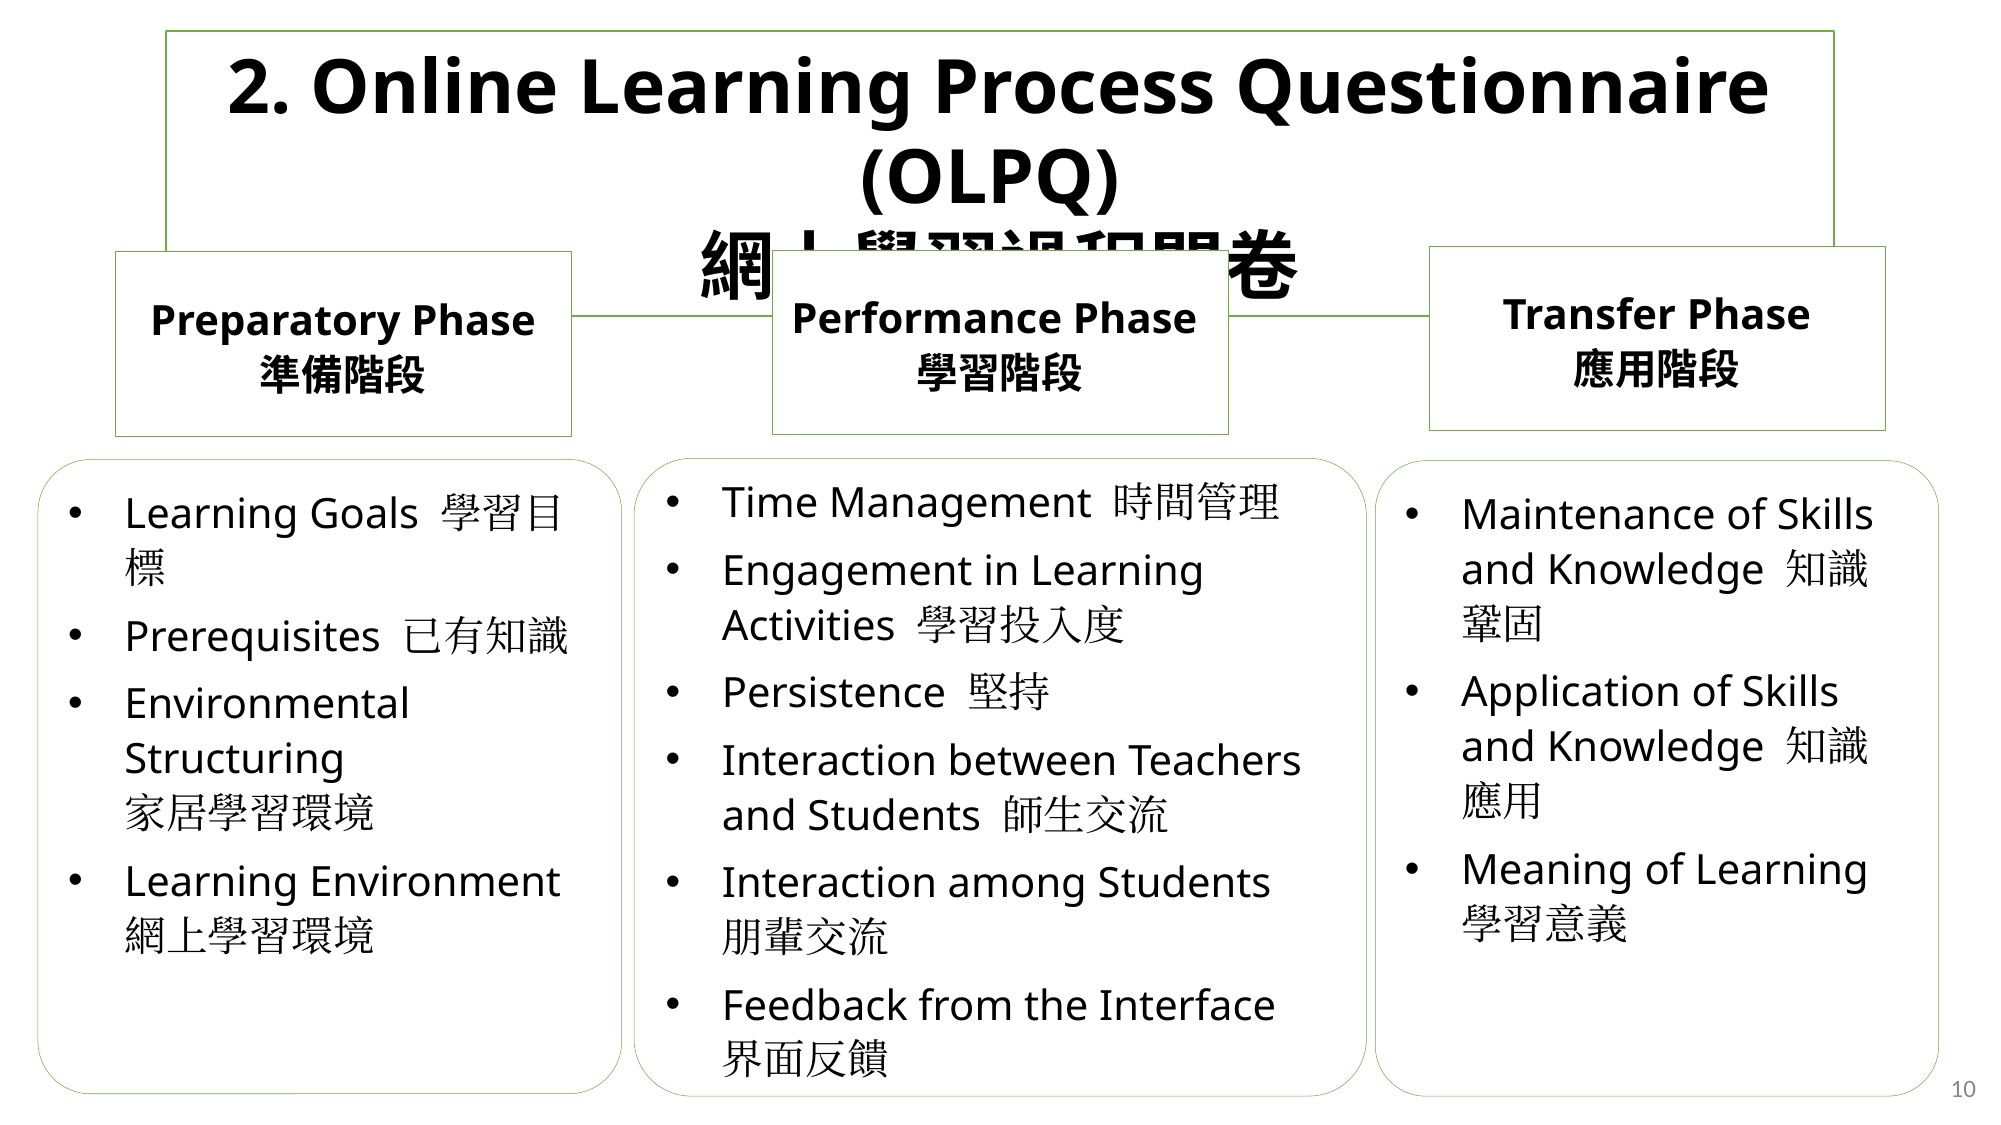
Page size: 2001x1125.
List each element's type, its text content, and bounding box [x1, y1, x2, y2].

text_box 2. Online Learning Process Questionnaire (OLPQ) 網上學習過程問卷 [166, 31, 1834, 317]
slide_number 10 [1920, 1051, 1991, 1123]
text_box Preparatory Phase 準備階段 [113, 250, 573, 438]
text_box Transfer Phase 應用階段 [1427, 244, 1887, 433]
text_box Time Management 時間管理 Engagement in Learning Activities 學習投入度 Persistence 堅持 Interaction between Teachers and Students 師生交流 Interaction among Students 朋輩交流 Feedback from the Interface 界面反饋 [631, 456, 1369, 1099]
text_box Learning Goals 學習目標 Prerequisites 已有知識 Environmental Structuring 家居學習環境 Learning Environment 網上學習環境 [35, 457, 624, 1096]
text_box Maintenance of Skills and Knowledge 知識鞏固 Application of Skills and Knowledge 知識應用 Meaning of Learning 學習意義 [1373, 458, 1941, 1099]
text_box Performance Phase 學習階段 [770, 248, 1230, 436]
